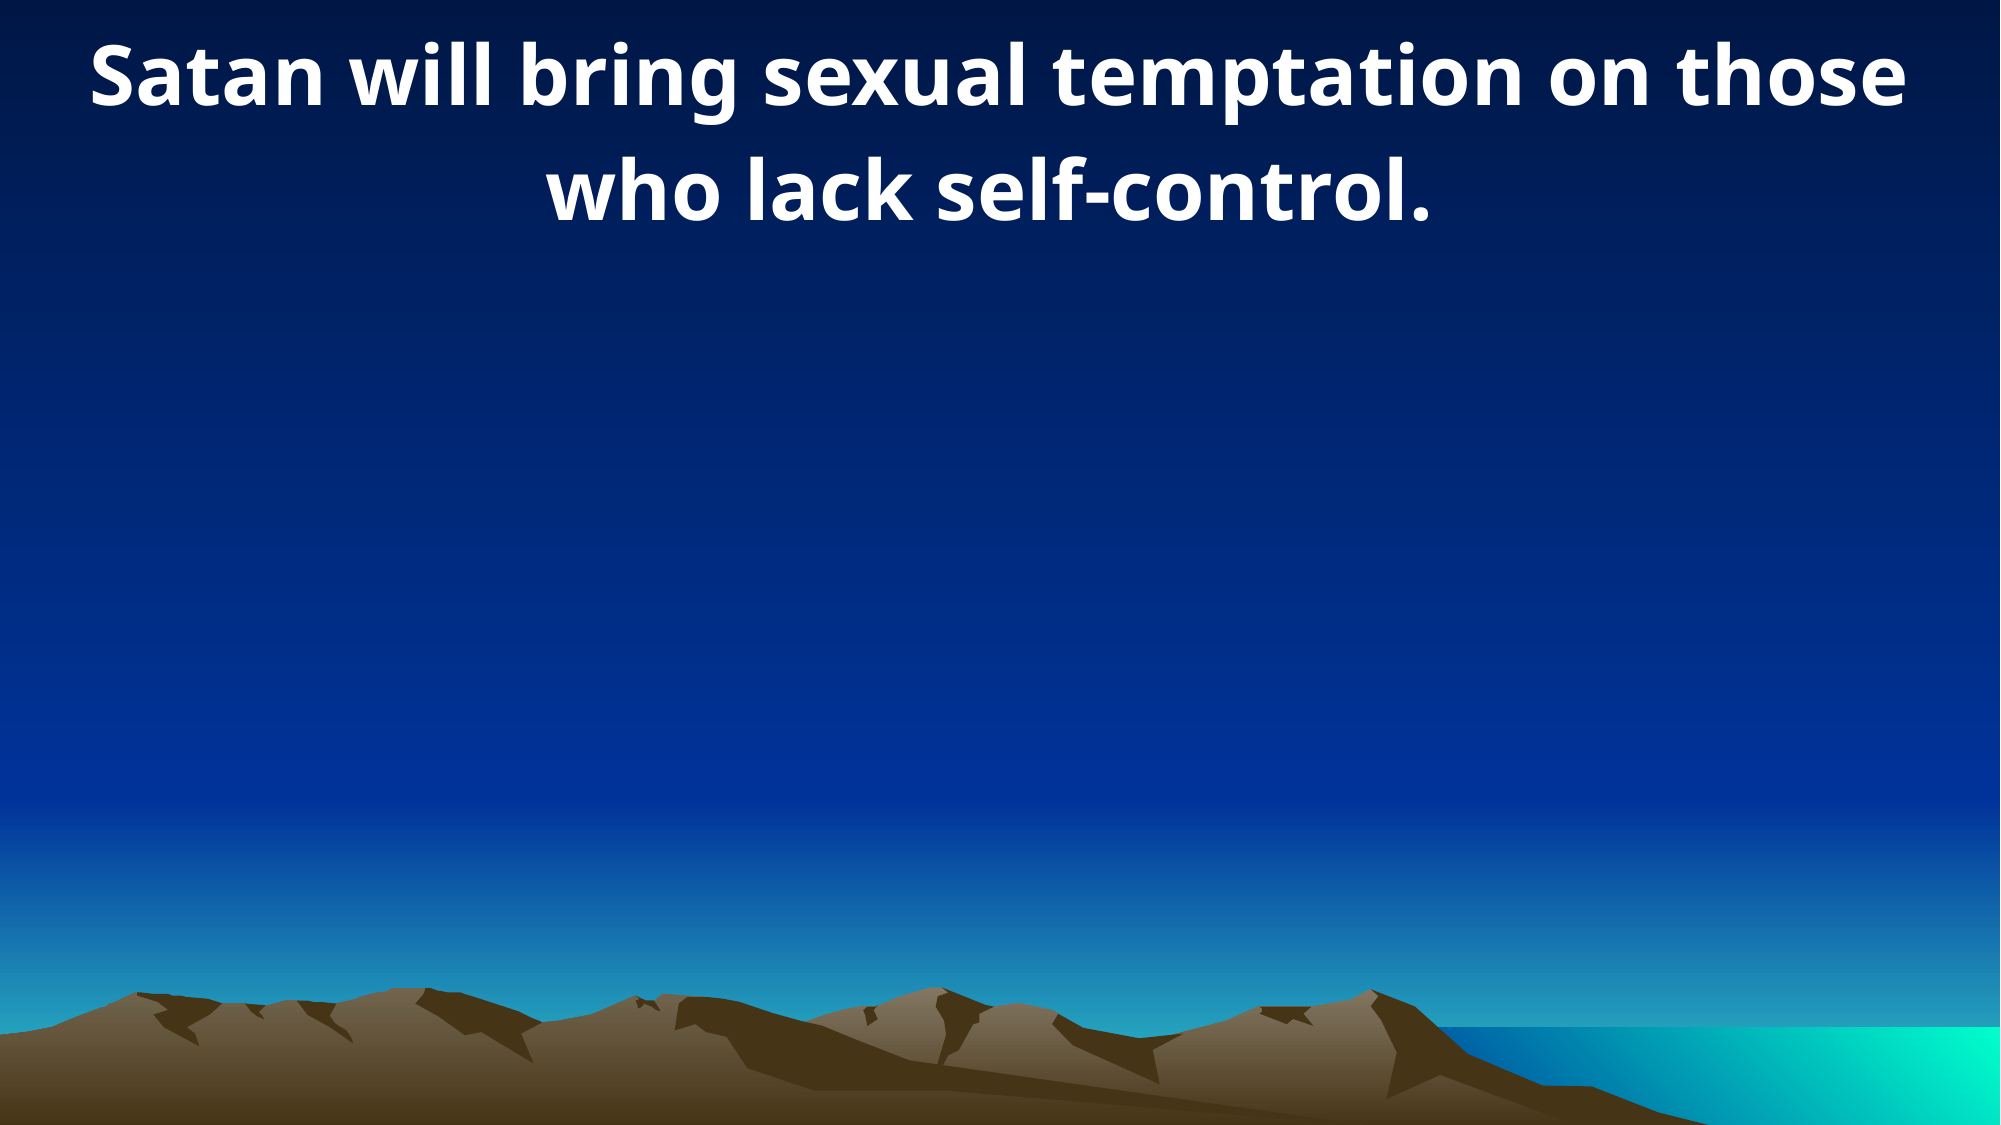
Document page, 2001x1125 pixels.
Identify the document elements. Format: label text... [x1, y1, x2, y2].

text_box Satan will bring sexual temptation on those who lack self-control. [0, 0, 2000, 825]
